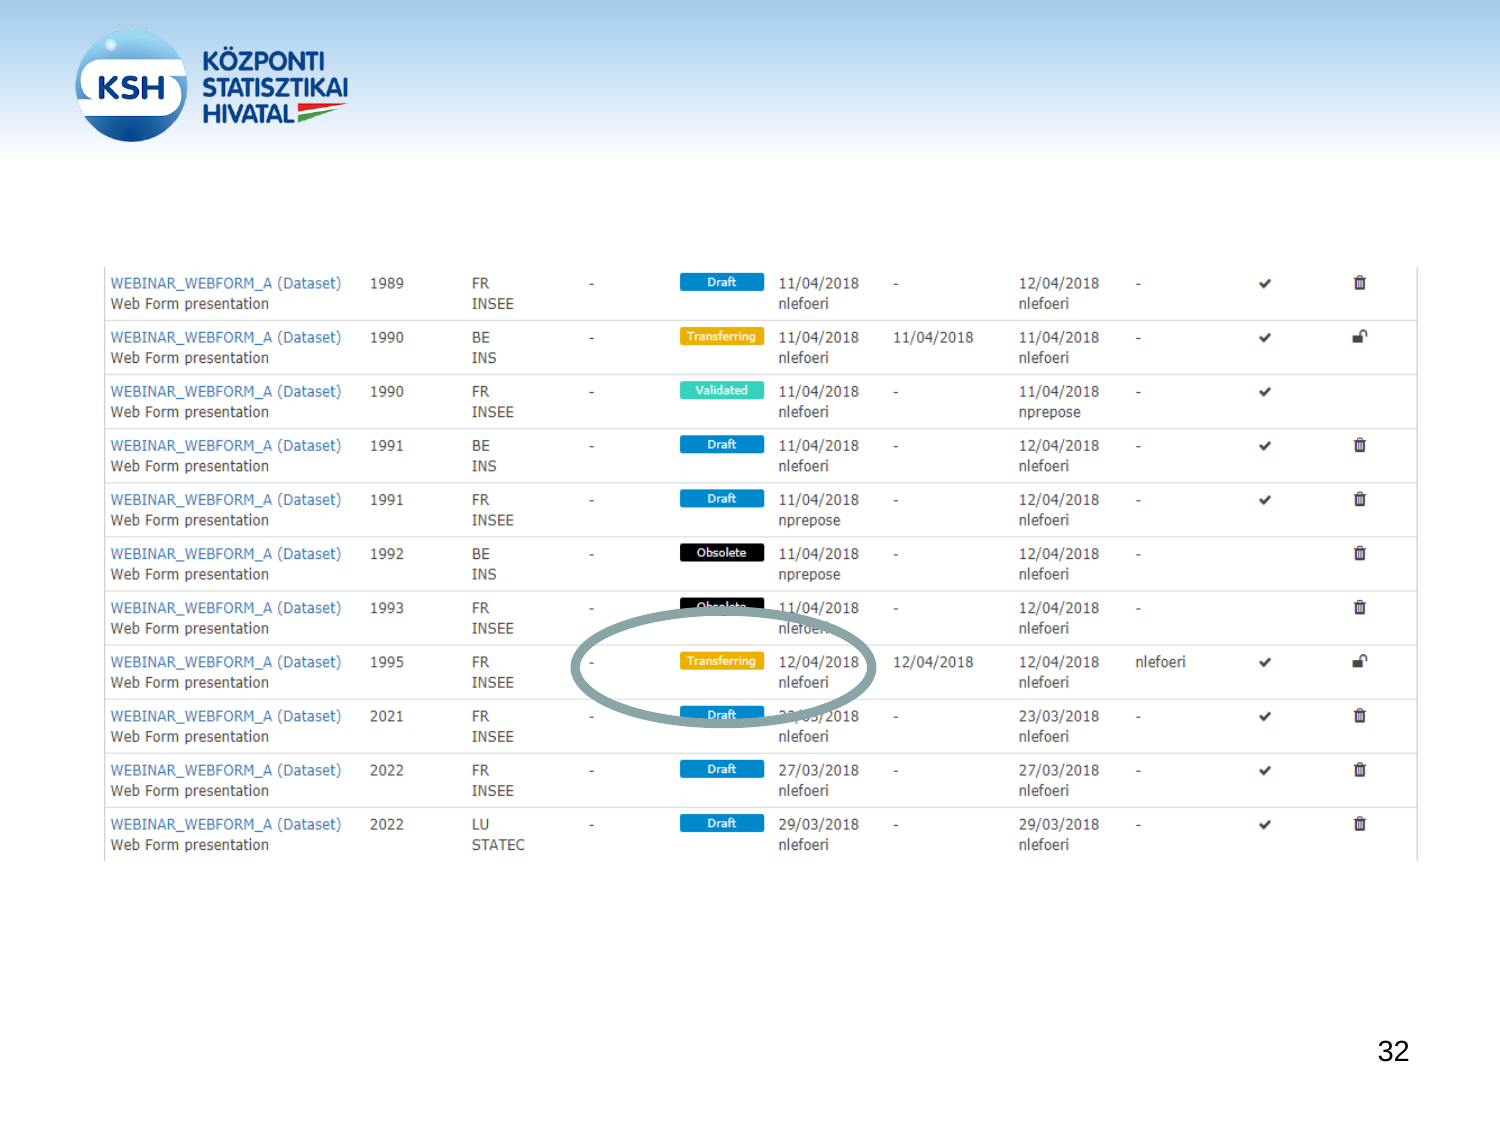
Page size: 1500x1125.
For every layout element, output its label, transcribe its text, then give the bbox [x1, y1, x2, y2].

slide_number 32 [1074, 1024, 1425, 1103]
picture [103, 267, 1420, 861]
picture [75, 29, 348, 142]
